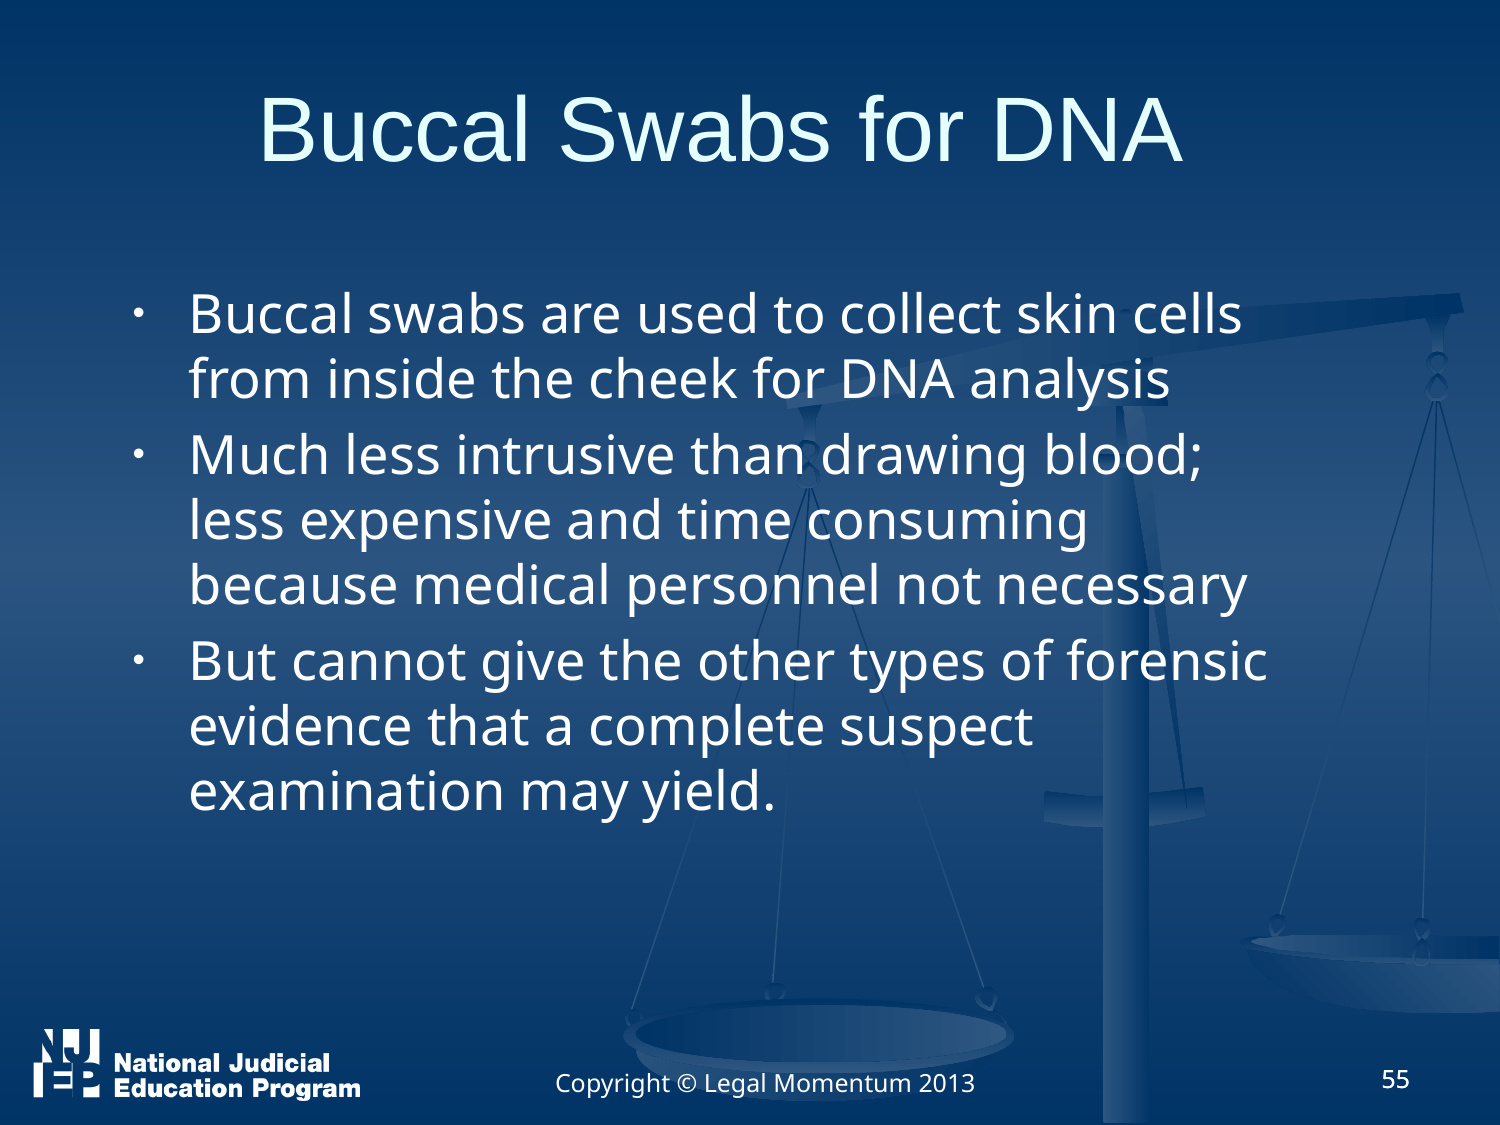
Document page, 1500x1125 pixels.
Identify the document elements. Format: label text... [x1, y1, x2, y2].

list Buccal swabs are used to collect skin cells from inside the cheek for DNA analysis Much less intrusive than drawing blood; less expensive and time consuming because medical personnel not necessary But cannot give the other types of forensic evidence that a complete suspect examination may yield. [117, 272, 1324, 1031]
footer Copyright © Legal Momentum 2013 [527, 1029, 1004, 1106]
picture [33, 1029, 360, 1101]
title Buccal Swabs for DNA [46, 30, 1397, 219]
text_box 55 [1231, 1029, 1425, 1105]
